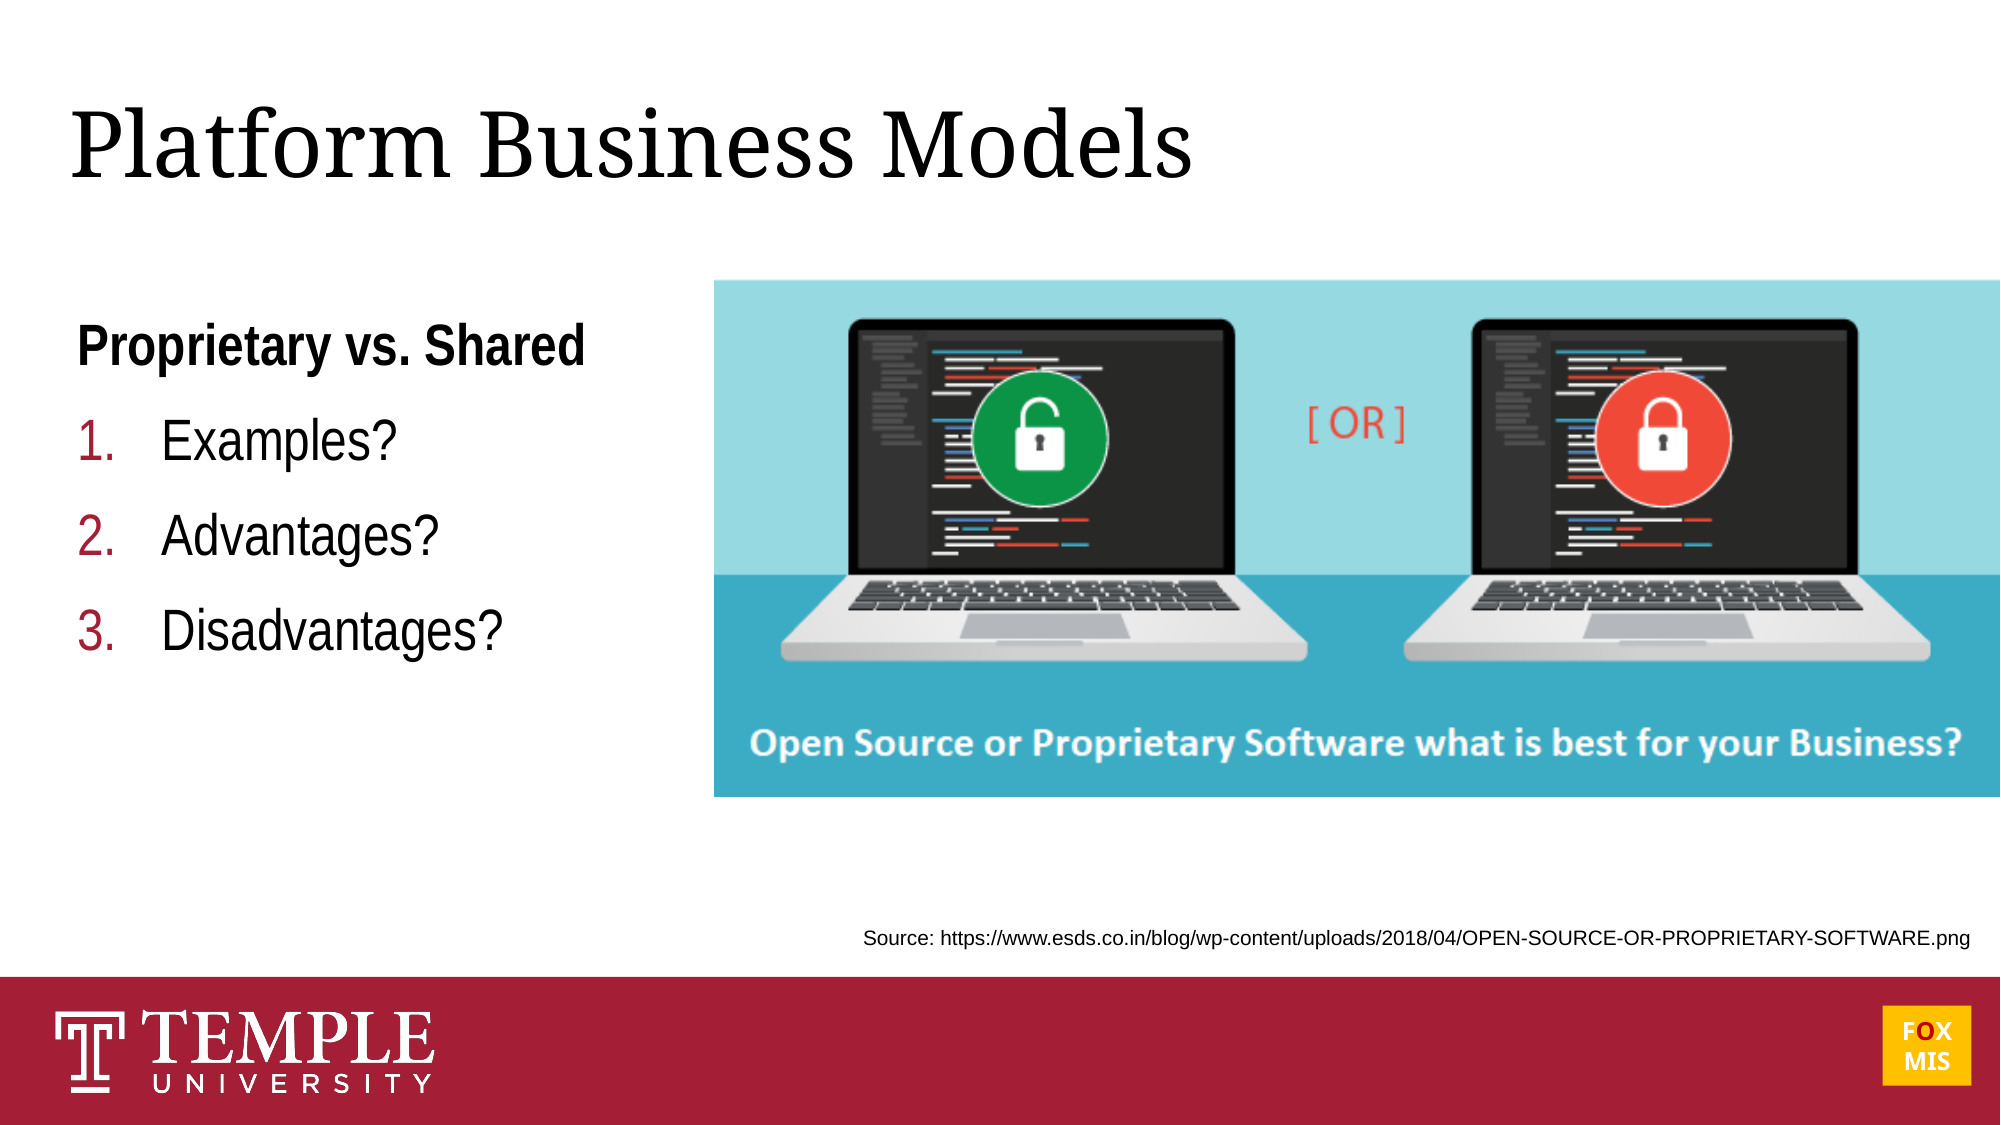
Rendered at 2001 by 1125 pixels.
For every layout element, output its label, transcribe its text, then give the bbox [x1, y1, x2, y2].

picture [714, 278, 2000, 798]
list Proprietary vs. Shared Examples? Advantages? Disadvantages? [54, 299, 868, 917]
text_box FOX MIS [1881, 1004, 1973, 1088]
picture [54, 1008, 435, 1094]
title Platform Business Models [54, 91, 1939, 280]
text_box Source: https://www.esds.co.in/blog/wp-content/uploads/2018/04/OPEN-SOURCE-OR-PROPRIETARY-SOFTWARE.png [848, 916, 2000, 957]
